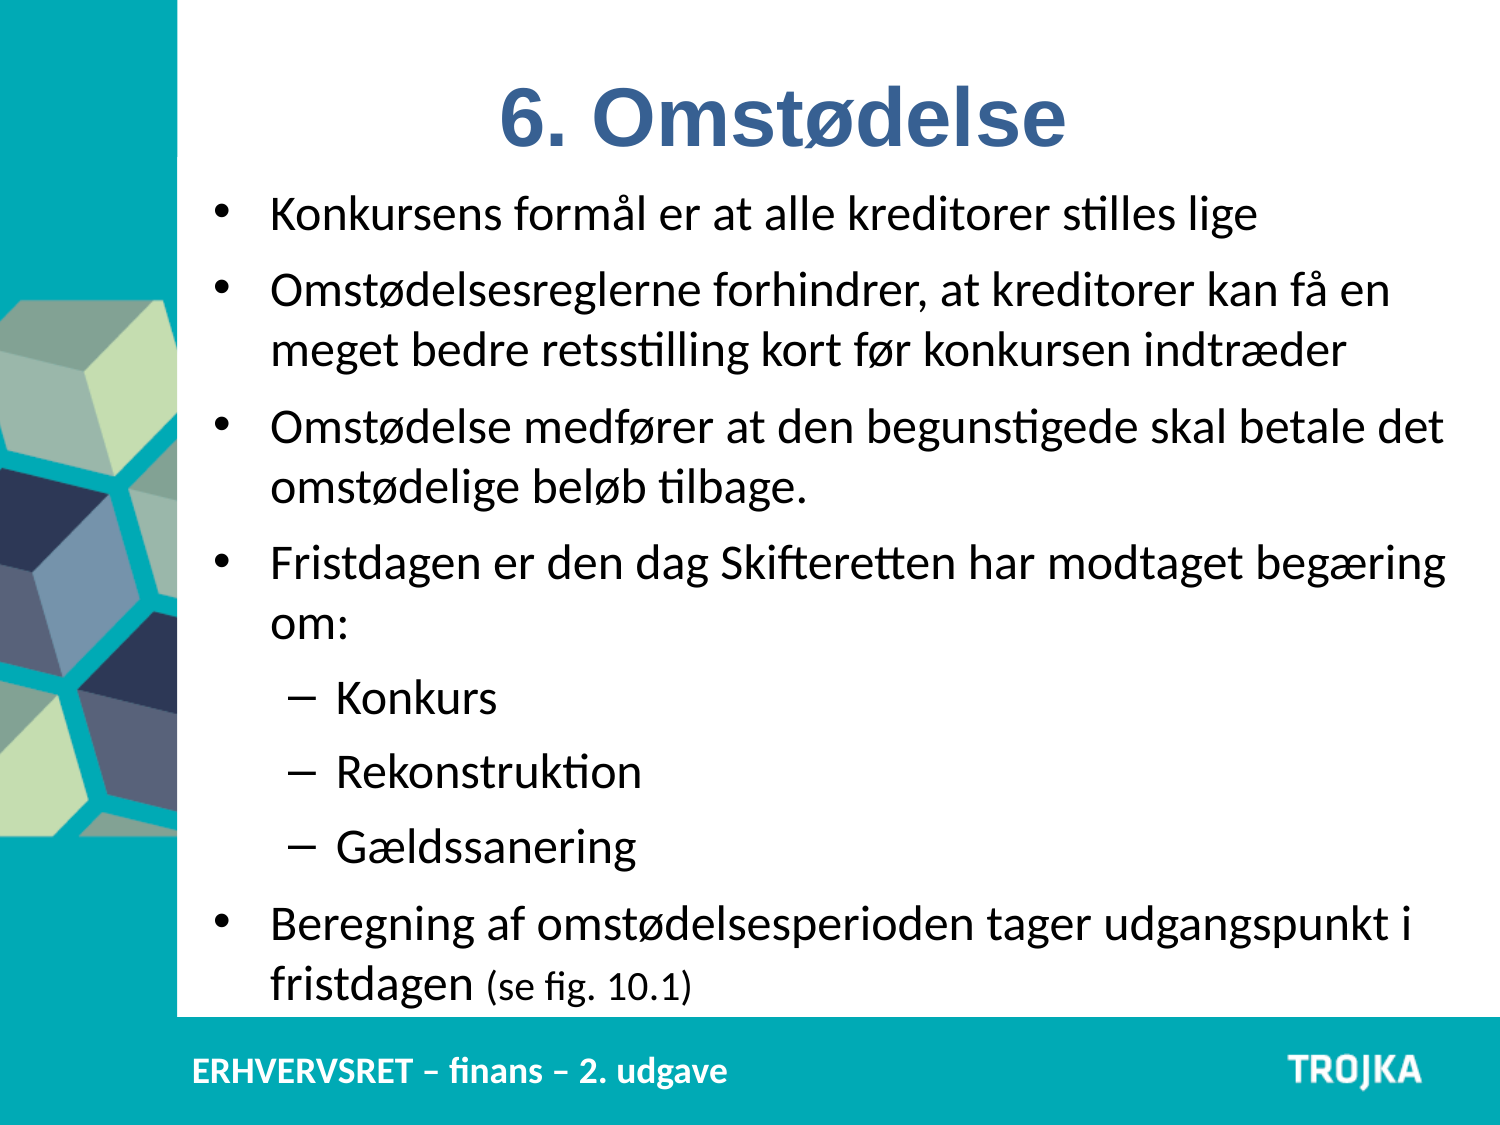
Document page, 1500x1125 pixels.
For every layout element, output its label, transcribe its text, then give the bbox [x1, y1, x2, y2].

text_box 6. Omstødelse [108, 19, 1459, 207]
list Konkursens formål er at alle kreditorer stilles lige Omstødelsesreglerne forhindrer, at kreditorer kan få en meget bedre retsstilling kort før konkursen indtræder Omstødelse medfører at den begunstigede skal betale det omstødelige beløb tilbage. Fristdagen er den dag Skifteretten har modtaget begæring om: Konkurs Rekonstruktion Gældssanering Beregning af omstødelsesperioden tager udgangspunkt i fristdagen (se fig. 10.1) [198, 172, 1500, 1024]
